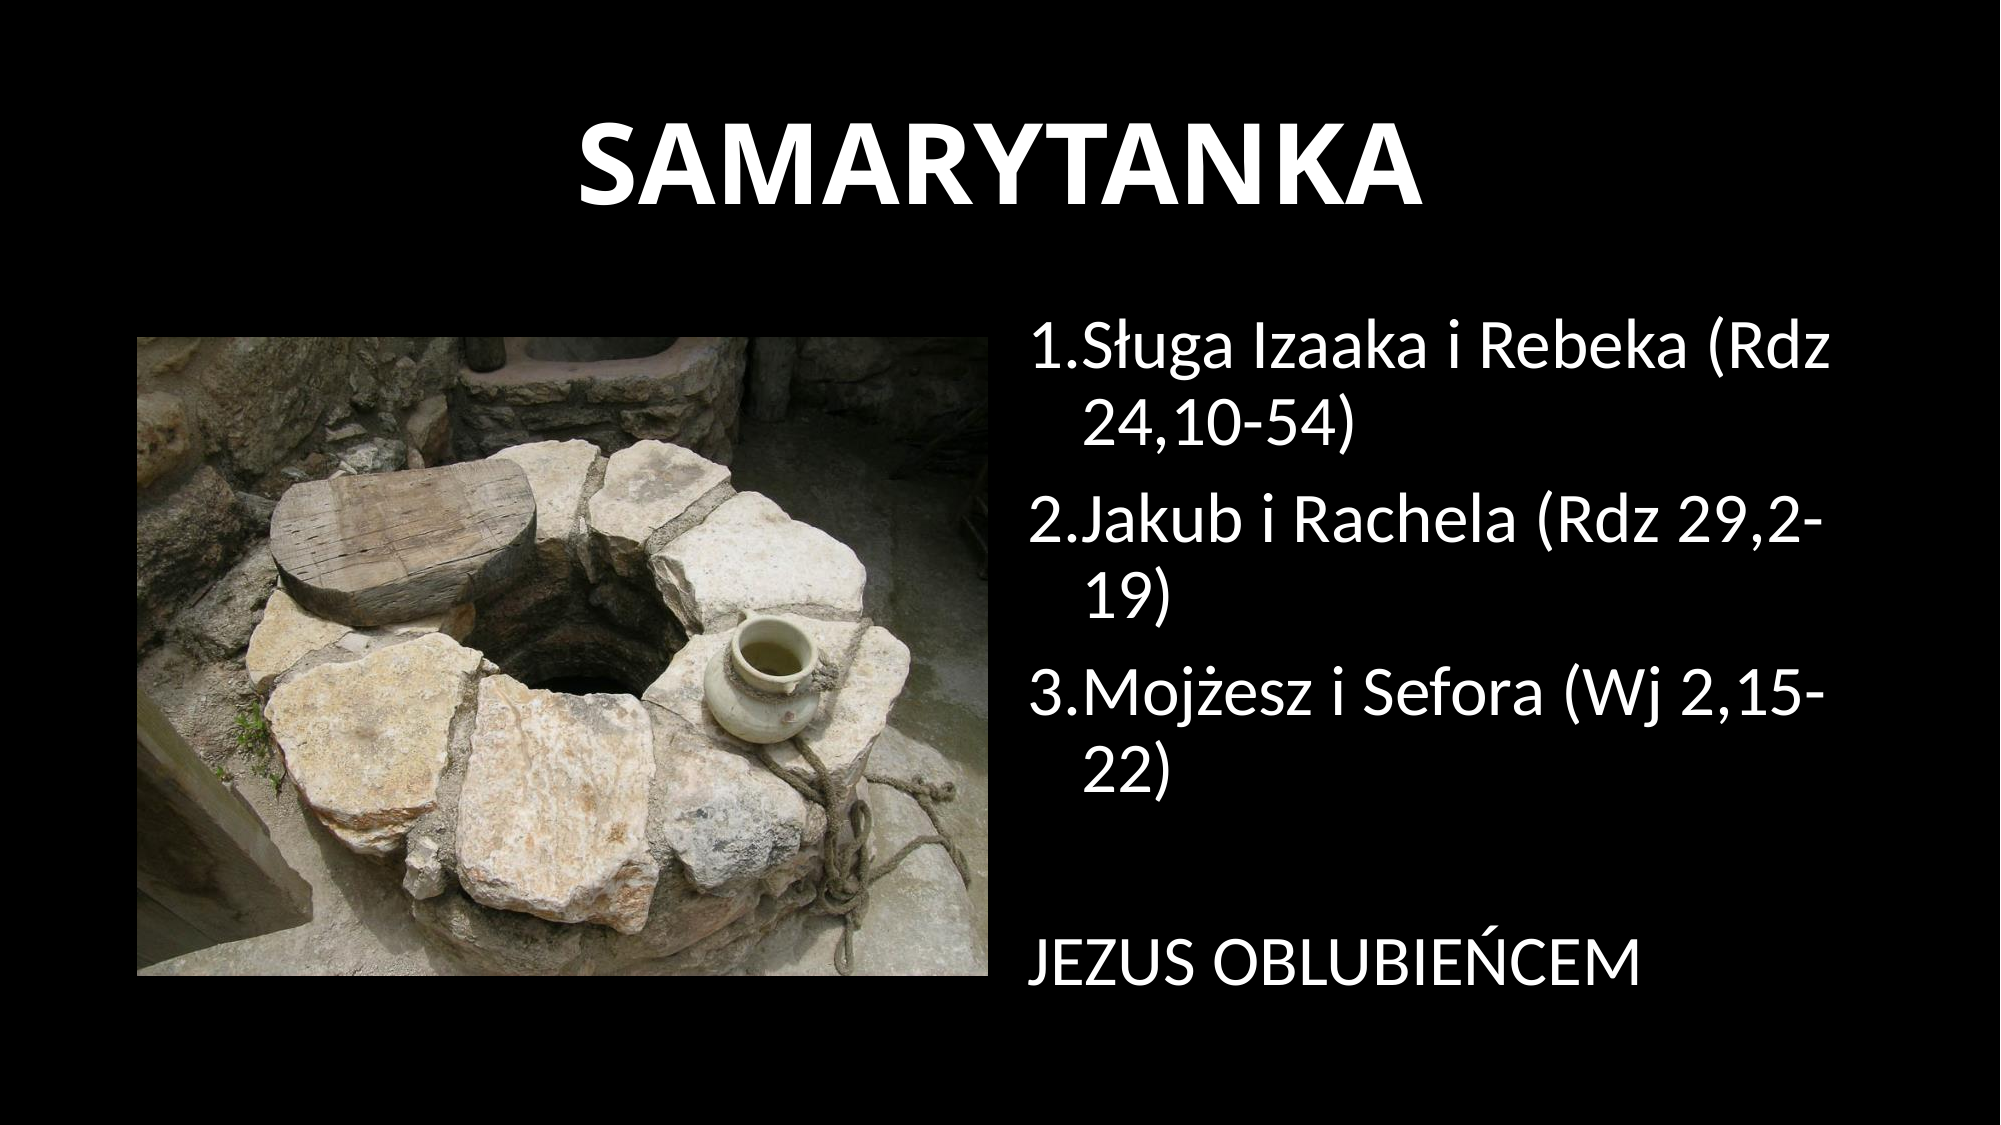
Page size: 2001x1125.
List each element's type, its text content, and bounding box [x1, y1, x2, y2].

title SAMARYTANKA [137, 59, 1863, 278]
list Sługa Izaaka i Rebeka (Rdz 24,10-54) Jakub i Rachela (Rdz 29,2-19) Mojżesz i Sefora (Wj 2,15-22) JEZUS OBLUBIEŃCEM [1012, 299, 1863, 1014]
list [137, 337, 988, 976]
